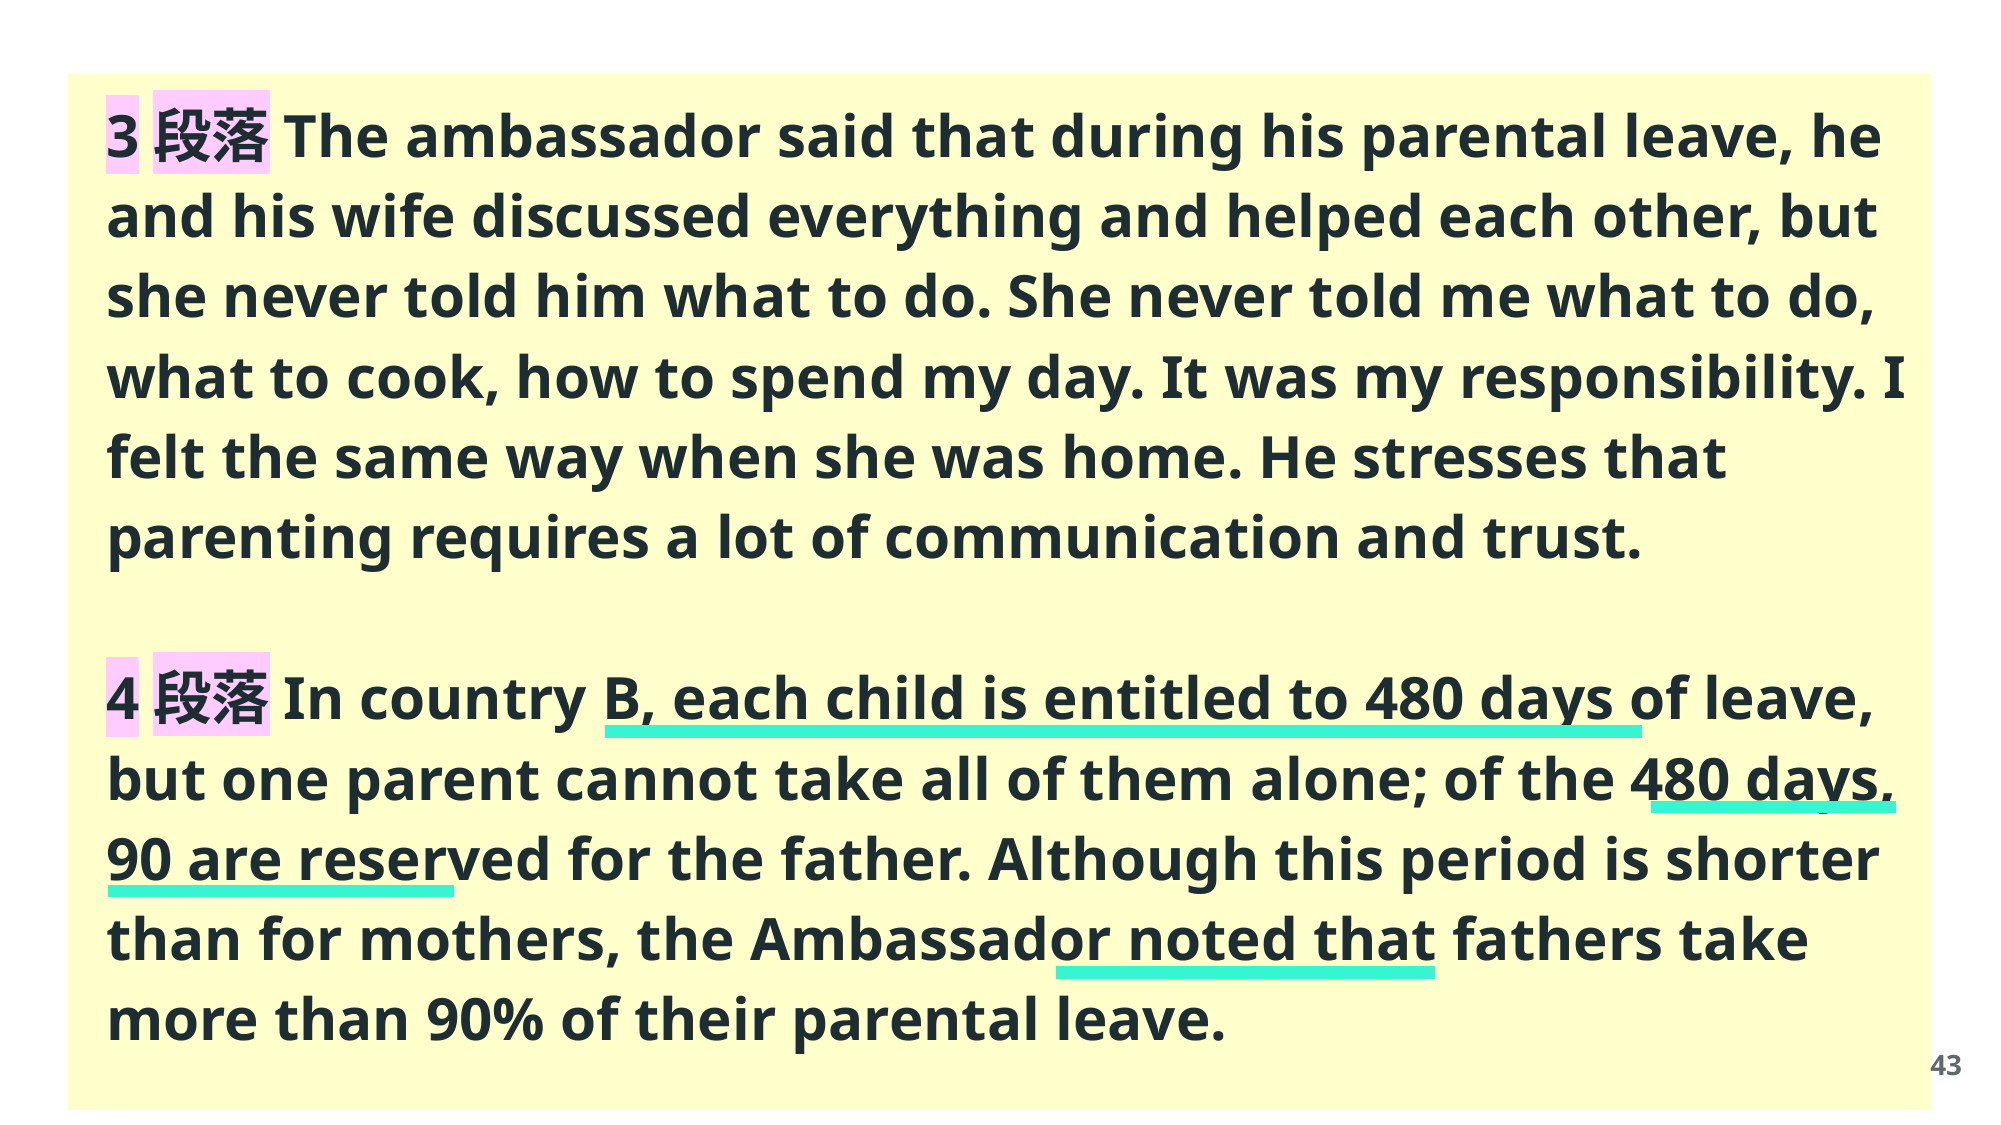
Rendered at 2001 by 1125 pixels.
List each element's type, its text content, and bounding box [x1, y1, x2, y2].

slide_number 43 [1856, 1023, 1977, 1110]
text_box 3段落The ambassador said that during his parental leave, he and his wife discussed everything and helped each other, but she never told him what to do. She never told me what to do, what to cook, how to spend my day. It was my responsibility. I felt the same way when she was home. He stresses that parenting requires a lot of communication and trust. 4段落In country B, each child is entitled to 480 days of leave, but one parent cannot take all of them alone; of the 480 days, 90 are reserved for the father. Although this period is shorter than for mothers, the Ambassador noted that fathers take more than 90% of their parental leave. [68, 73, 1932, 1110]
